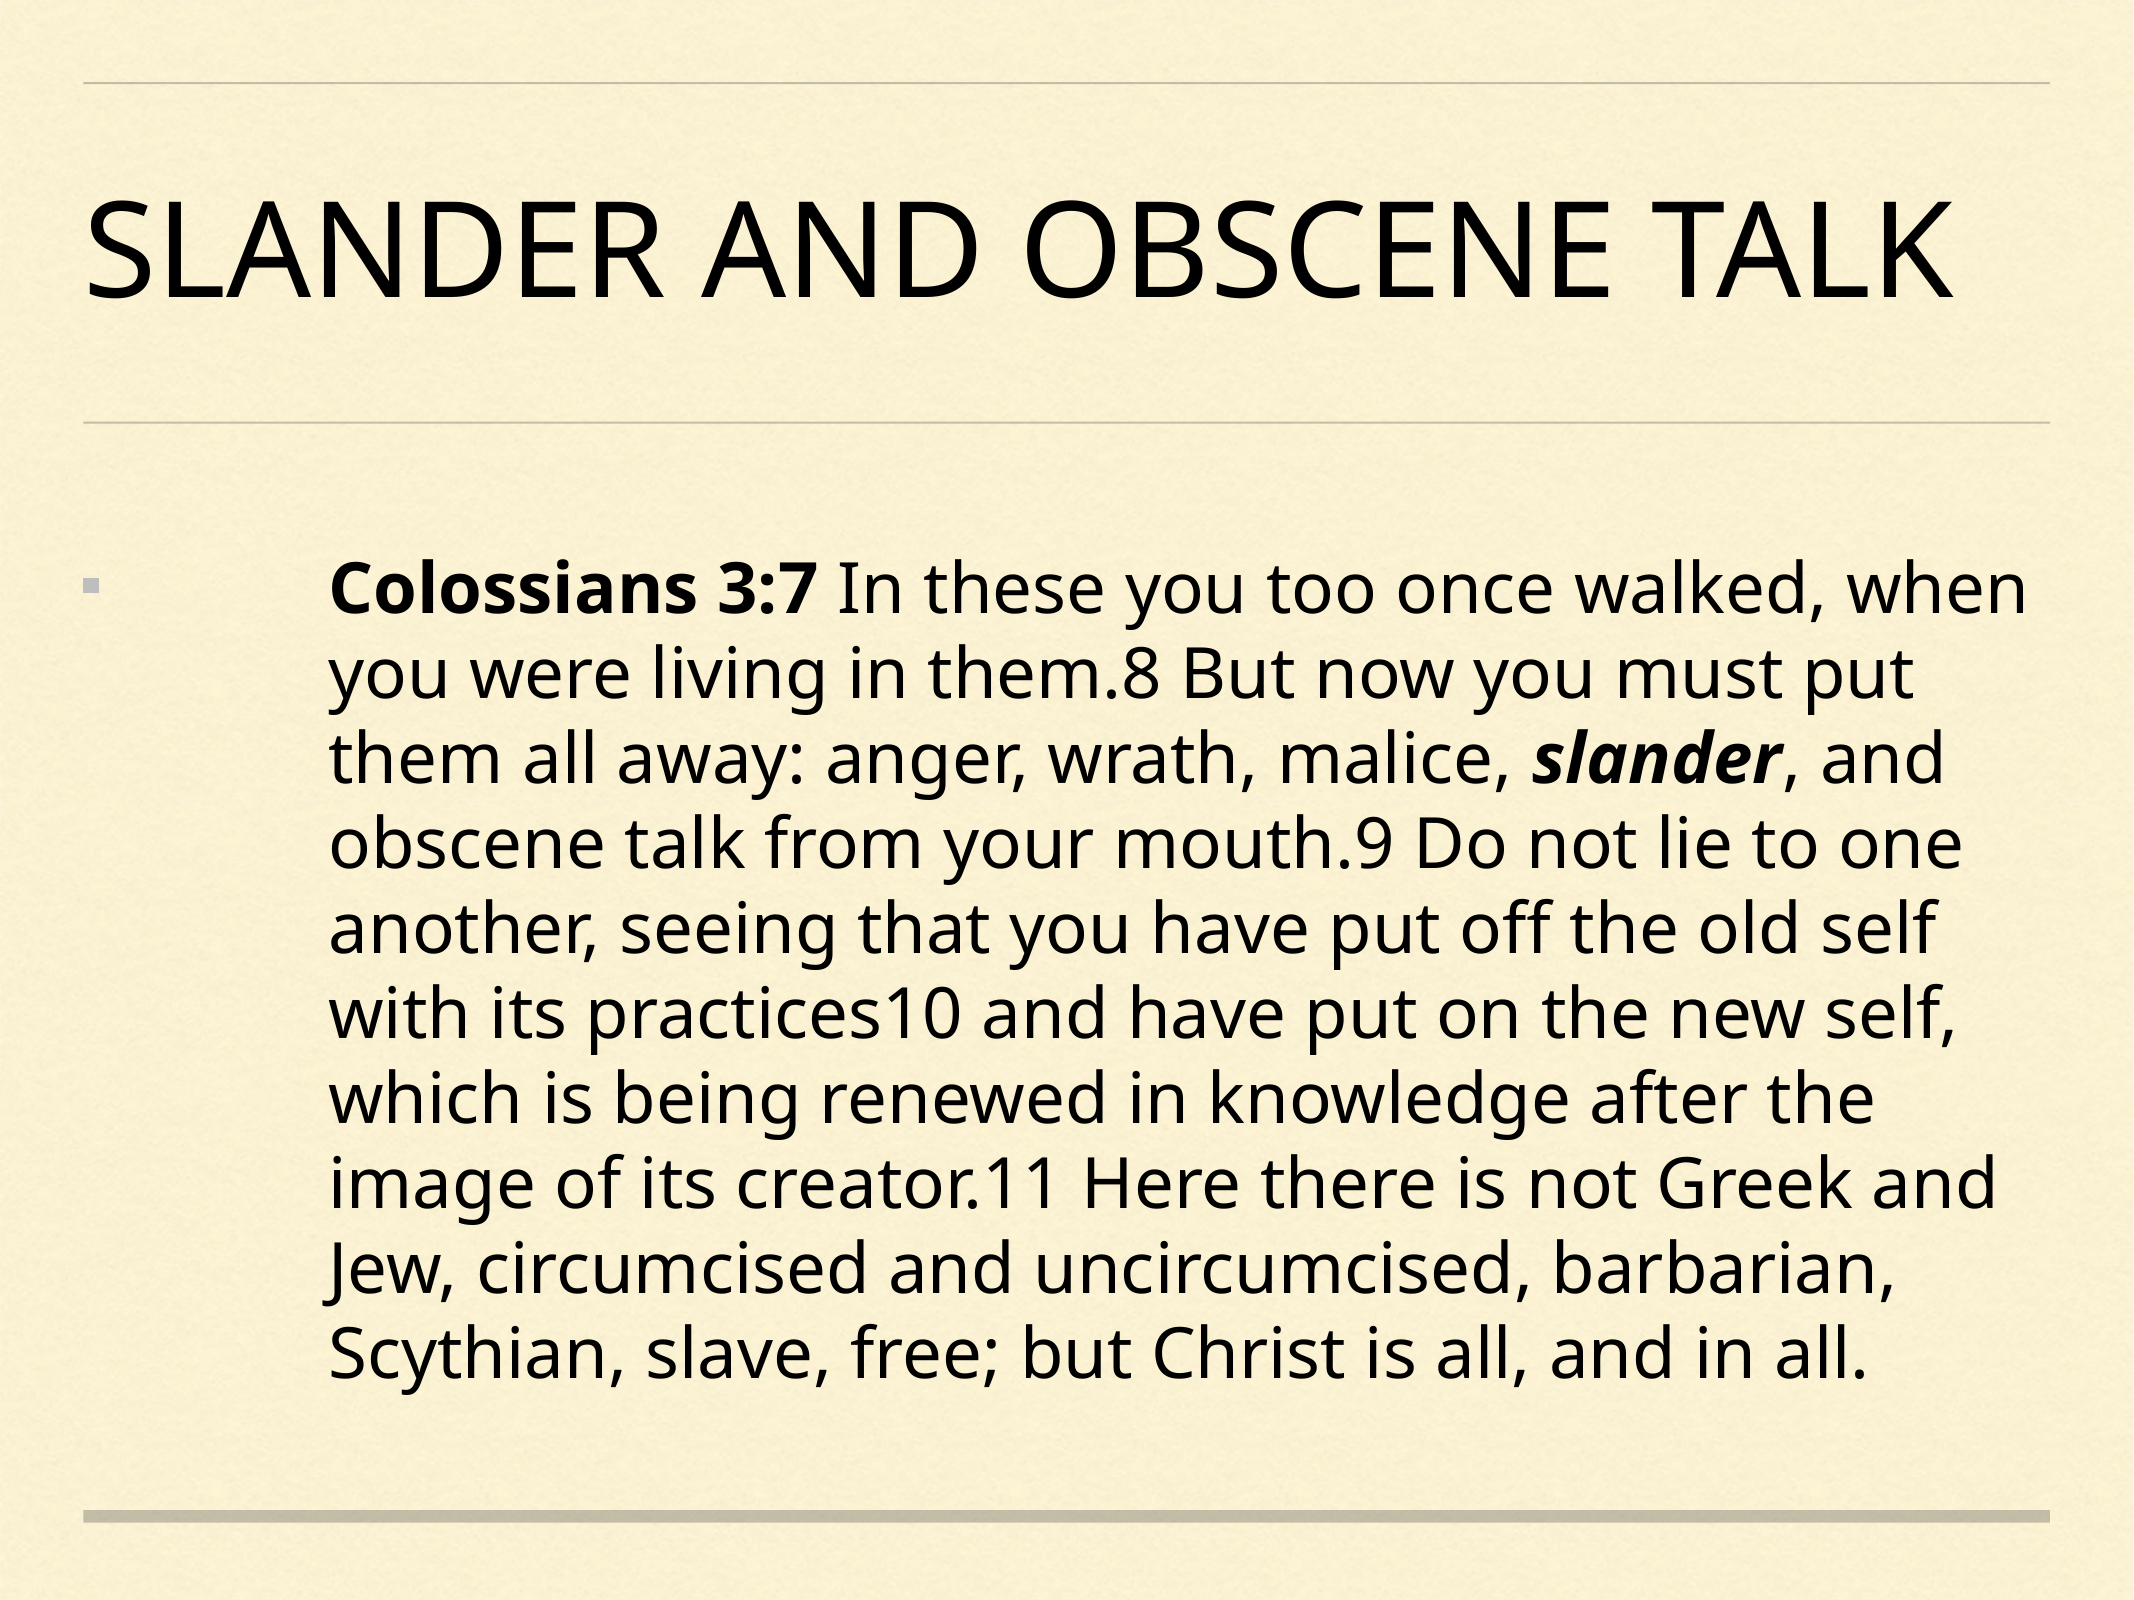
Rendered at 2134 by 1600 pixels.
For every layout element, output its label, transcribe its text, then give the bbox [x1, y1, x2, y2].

title Slander and Obscene Talk [82, 97, 2051, 411]
list Colossians 3:7 In these you too once walked, when you were living in them.8 But now you must put them all away: anger, wrath, malice, slander, and obscene talk from your mouth.9 Do not lie to one another, seeing that you have put off the old self with its practices10 and have put on the new self, which is being renewed in knowledge after the image of its creator.11 Here there is not Greek and Jew, circumcised and uncircumcised, barbarian, Scythian, slave, free; but Christ is all, and in all. [82, 497, 2051, 1438]
picture [0, 0, 2134, 1600]
